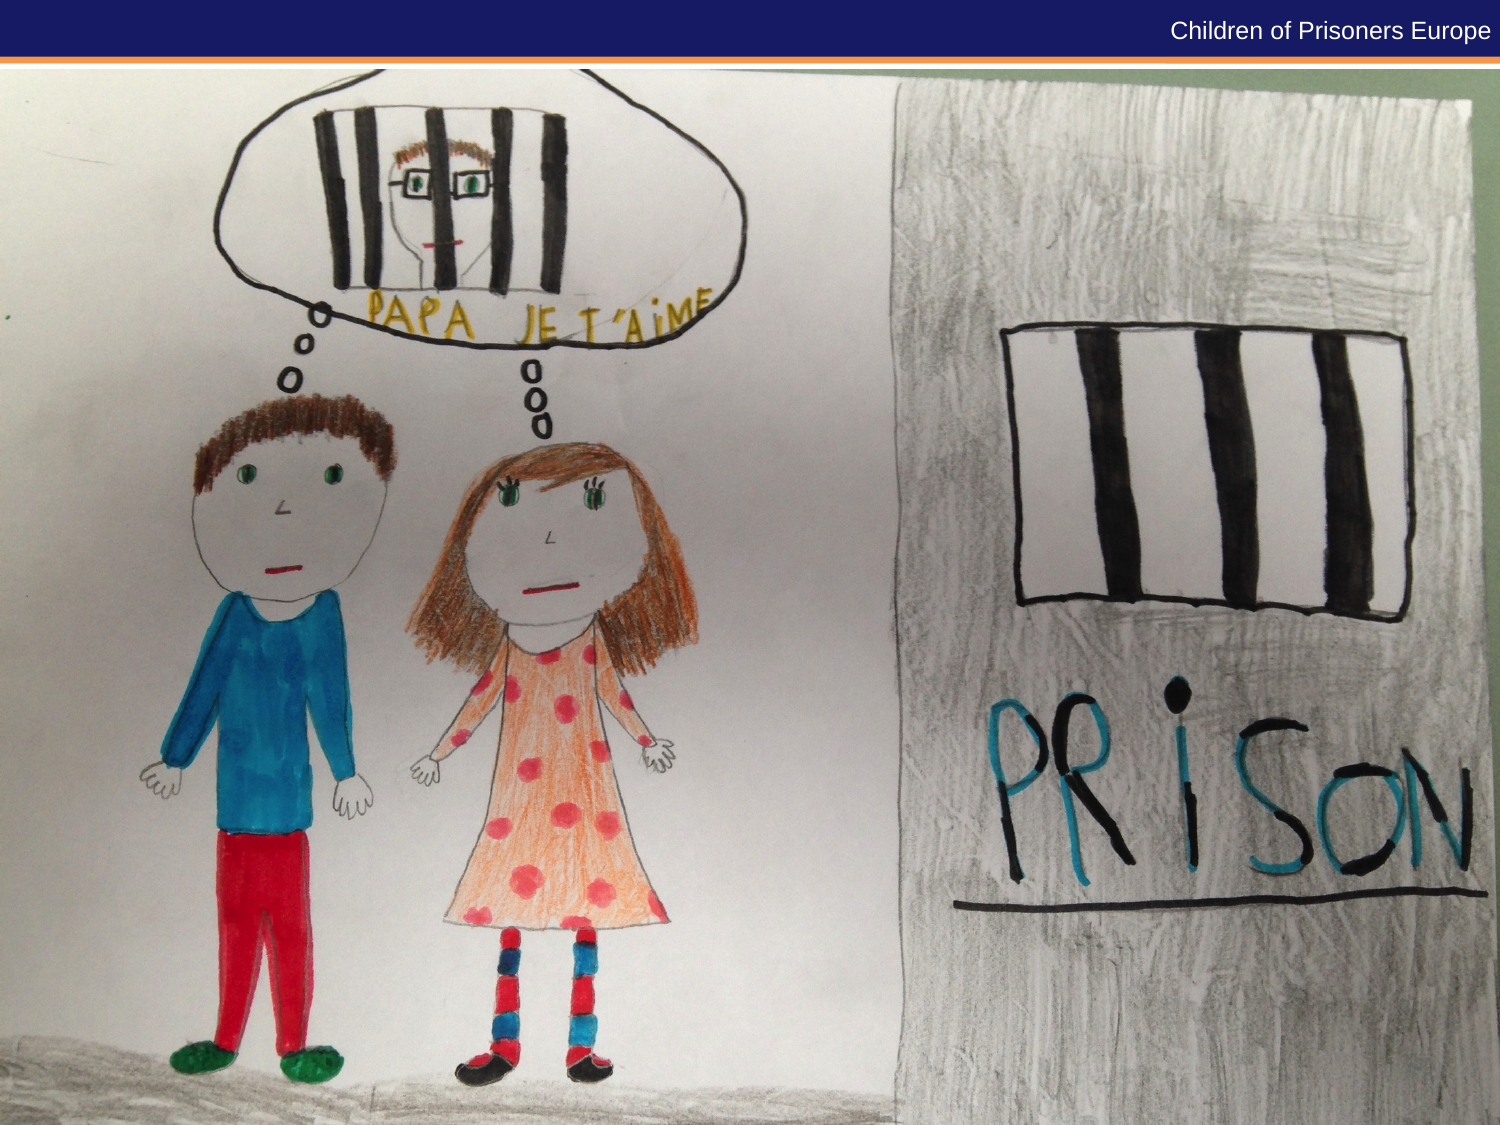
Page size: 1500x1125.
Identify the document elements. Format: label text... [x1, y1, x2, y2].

text_box Children of Prisoners Europe [824, 7, 1500, 53]
picture [0, 69, 1500, 1125]
